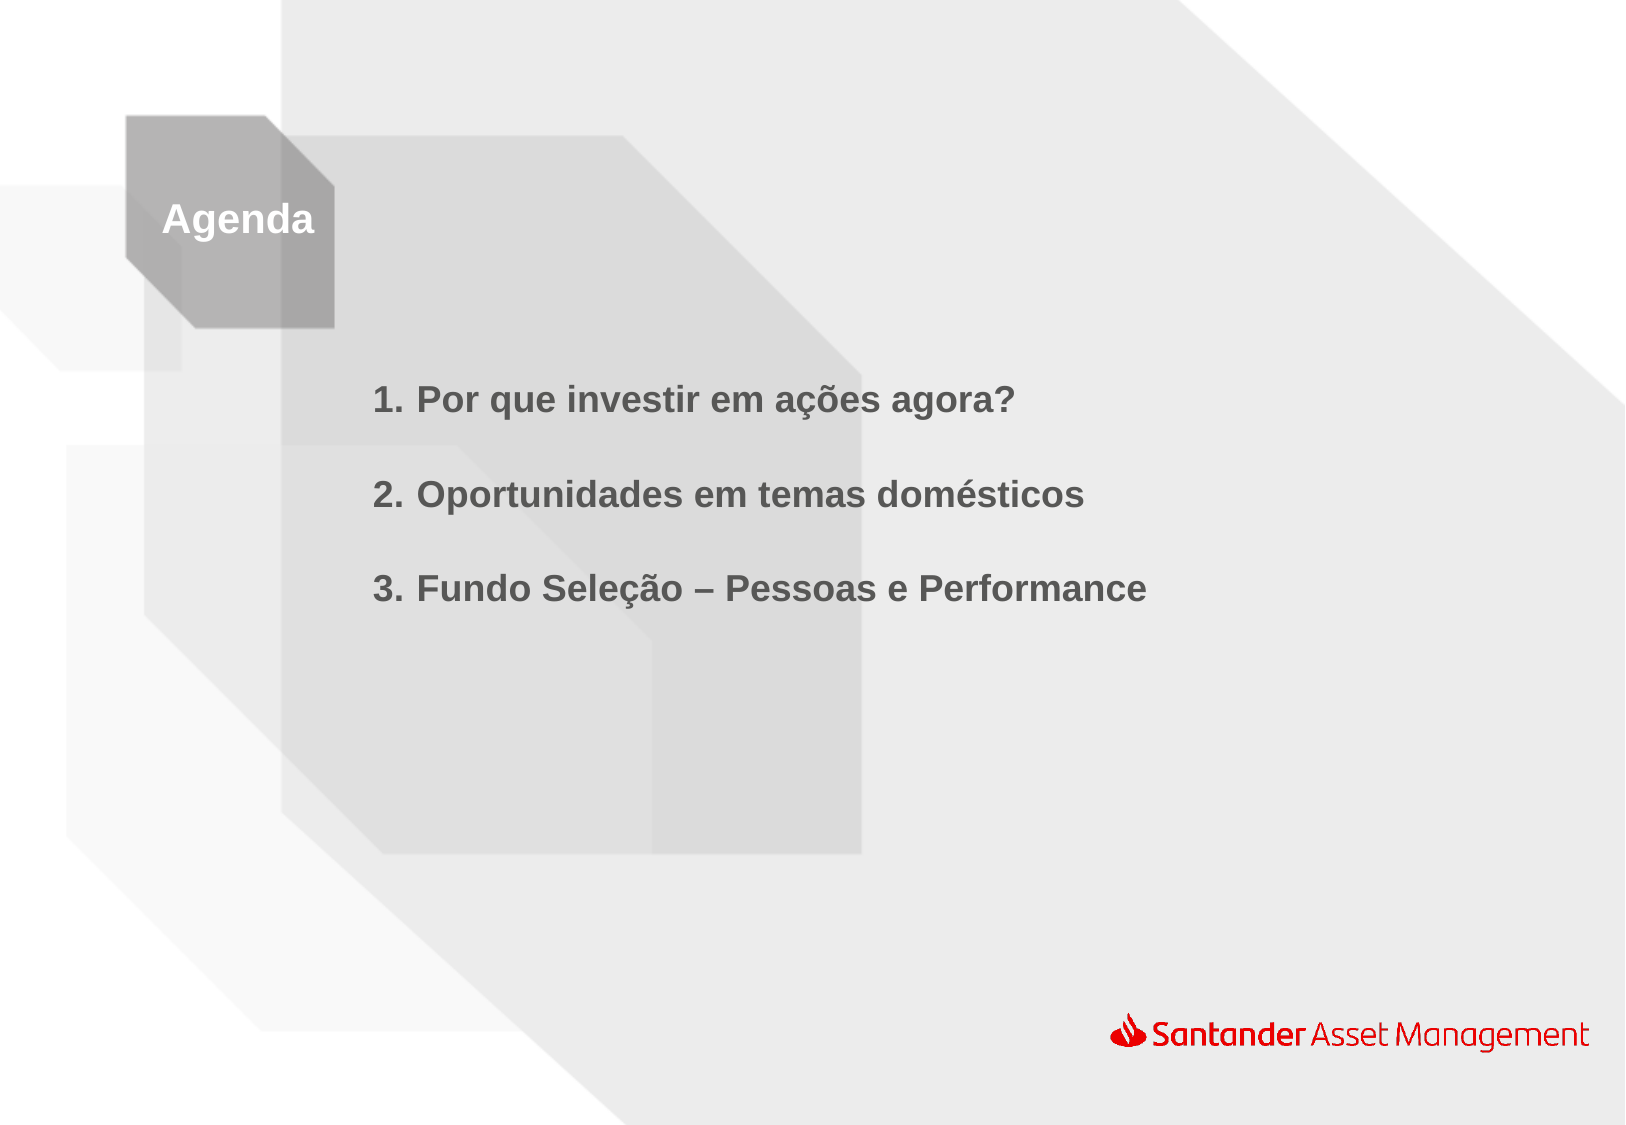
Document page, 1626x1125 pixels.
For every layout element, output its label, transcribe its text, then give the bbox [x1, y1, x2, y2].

text_box Agenda [146, 190, 708, 304]
picture [0, 0, 1625, 1125]
list Por que investir em ações agora? Oportunidades em temas domésticos Fundo Seleção – Pessoas e Performance [372, 380, 1509, 1018]
